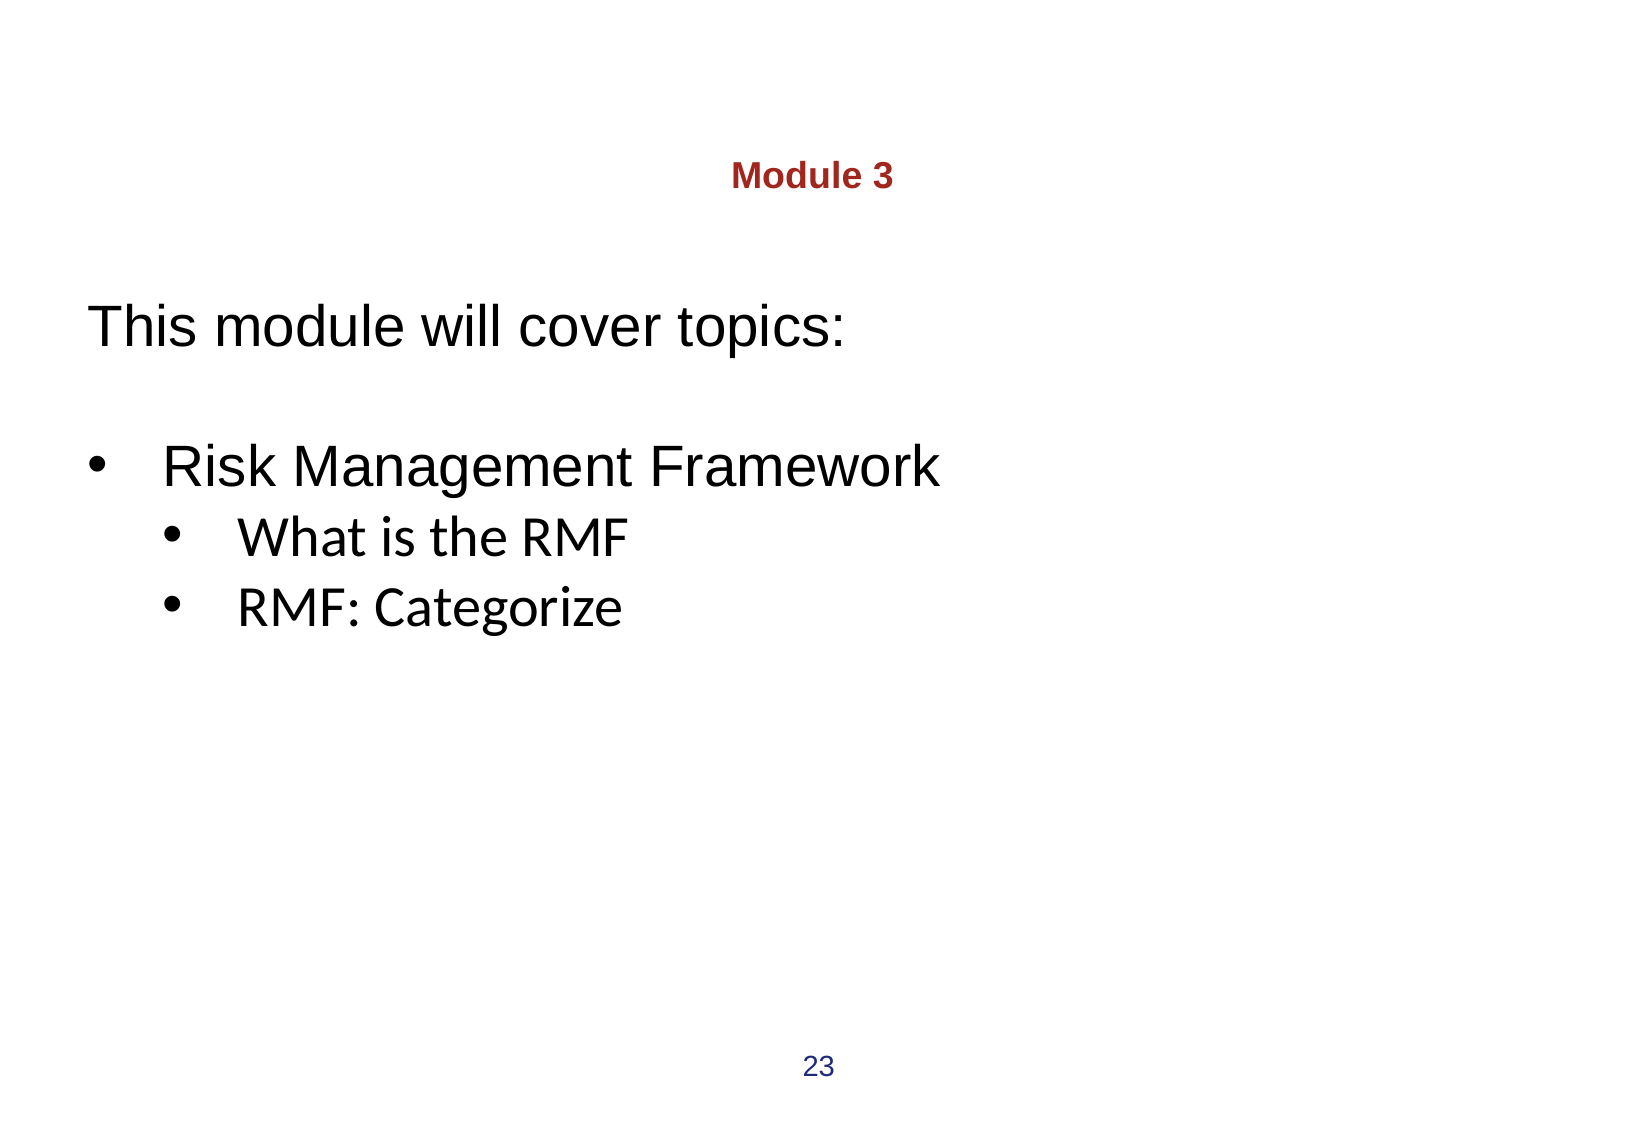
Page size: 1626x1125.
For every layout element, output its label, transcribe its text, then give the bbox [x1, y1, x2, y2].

list This module will cover topics: Risk Management Framework What is the RMF RMF: Categorize [87, 288, 1538, 688]
slide_number 23 [798, 1047, 840, 1095]
title Module 3 [62, 151, 1563, 197]
